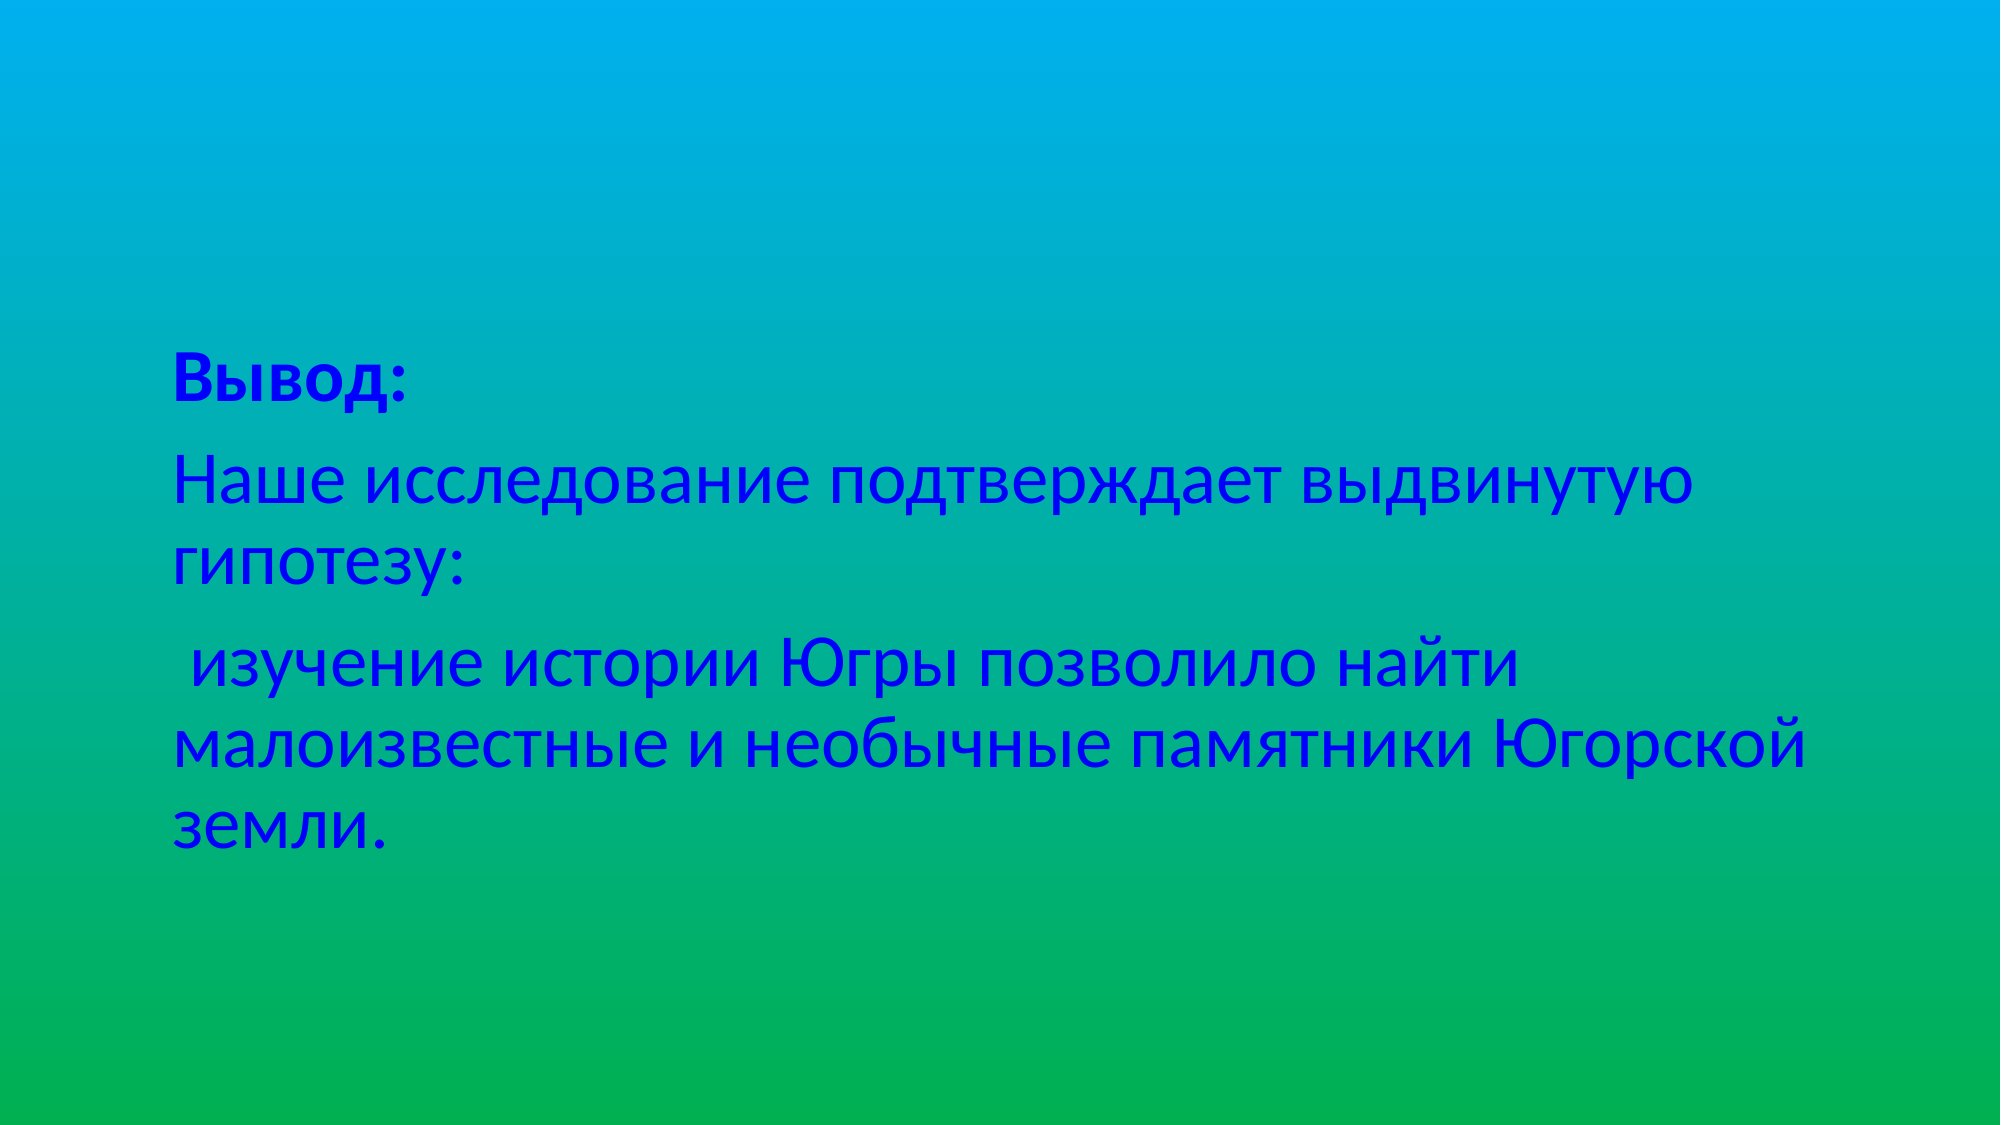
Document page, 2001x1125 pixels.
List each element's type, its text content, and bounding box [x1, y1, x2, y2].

list Вывод: Наше исследование подтверждает выдвинутую гипотезу: изучение истории Югры позволило найти малоизвестные и необычные памятники Югорской земли. [157, 329, 1883, 1044]
